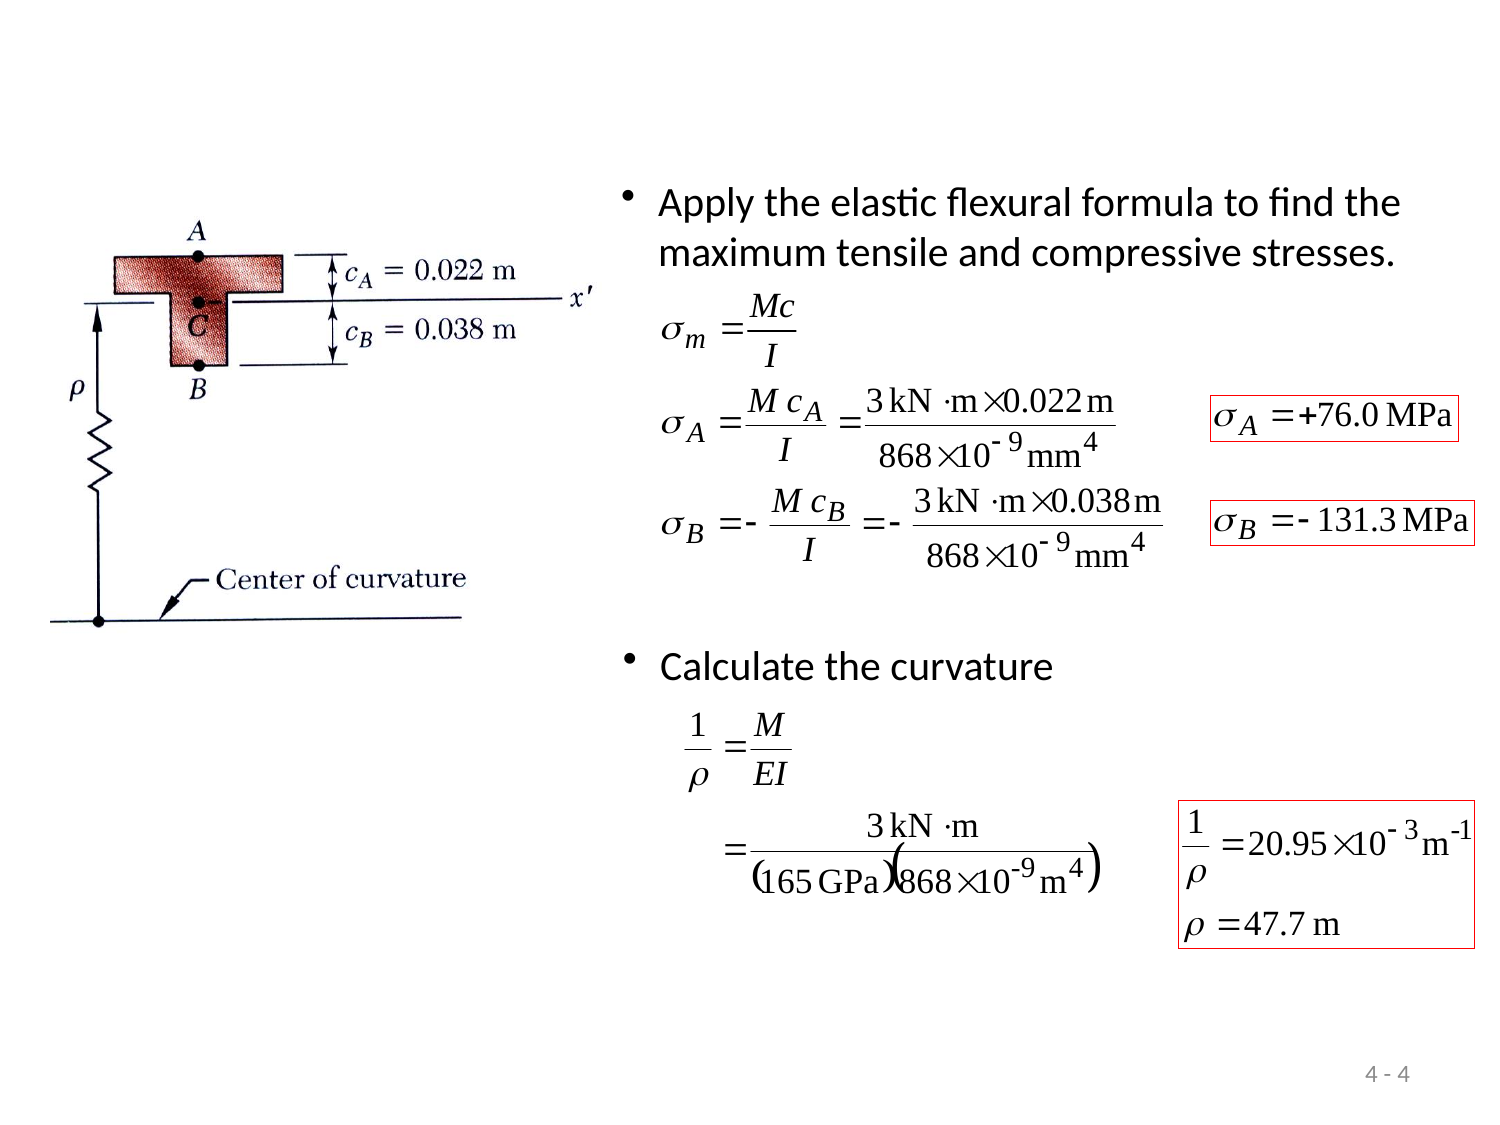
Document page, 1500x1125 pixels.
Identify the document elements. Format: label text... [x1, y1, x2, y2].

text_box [605, 167, 1476, 574]
slide_number 4 - 4 [1074, 1042, 1425, 1103]
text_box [607, 630, 1475, 949]
picture [50, 205, 602, 639]
